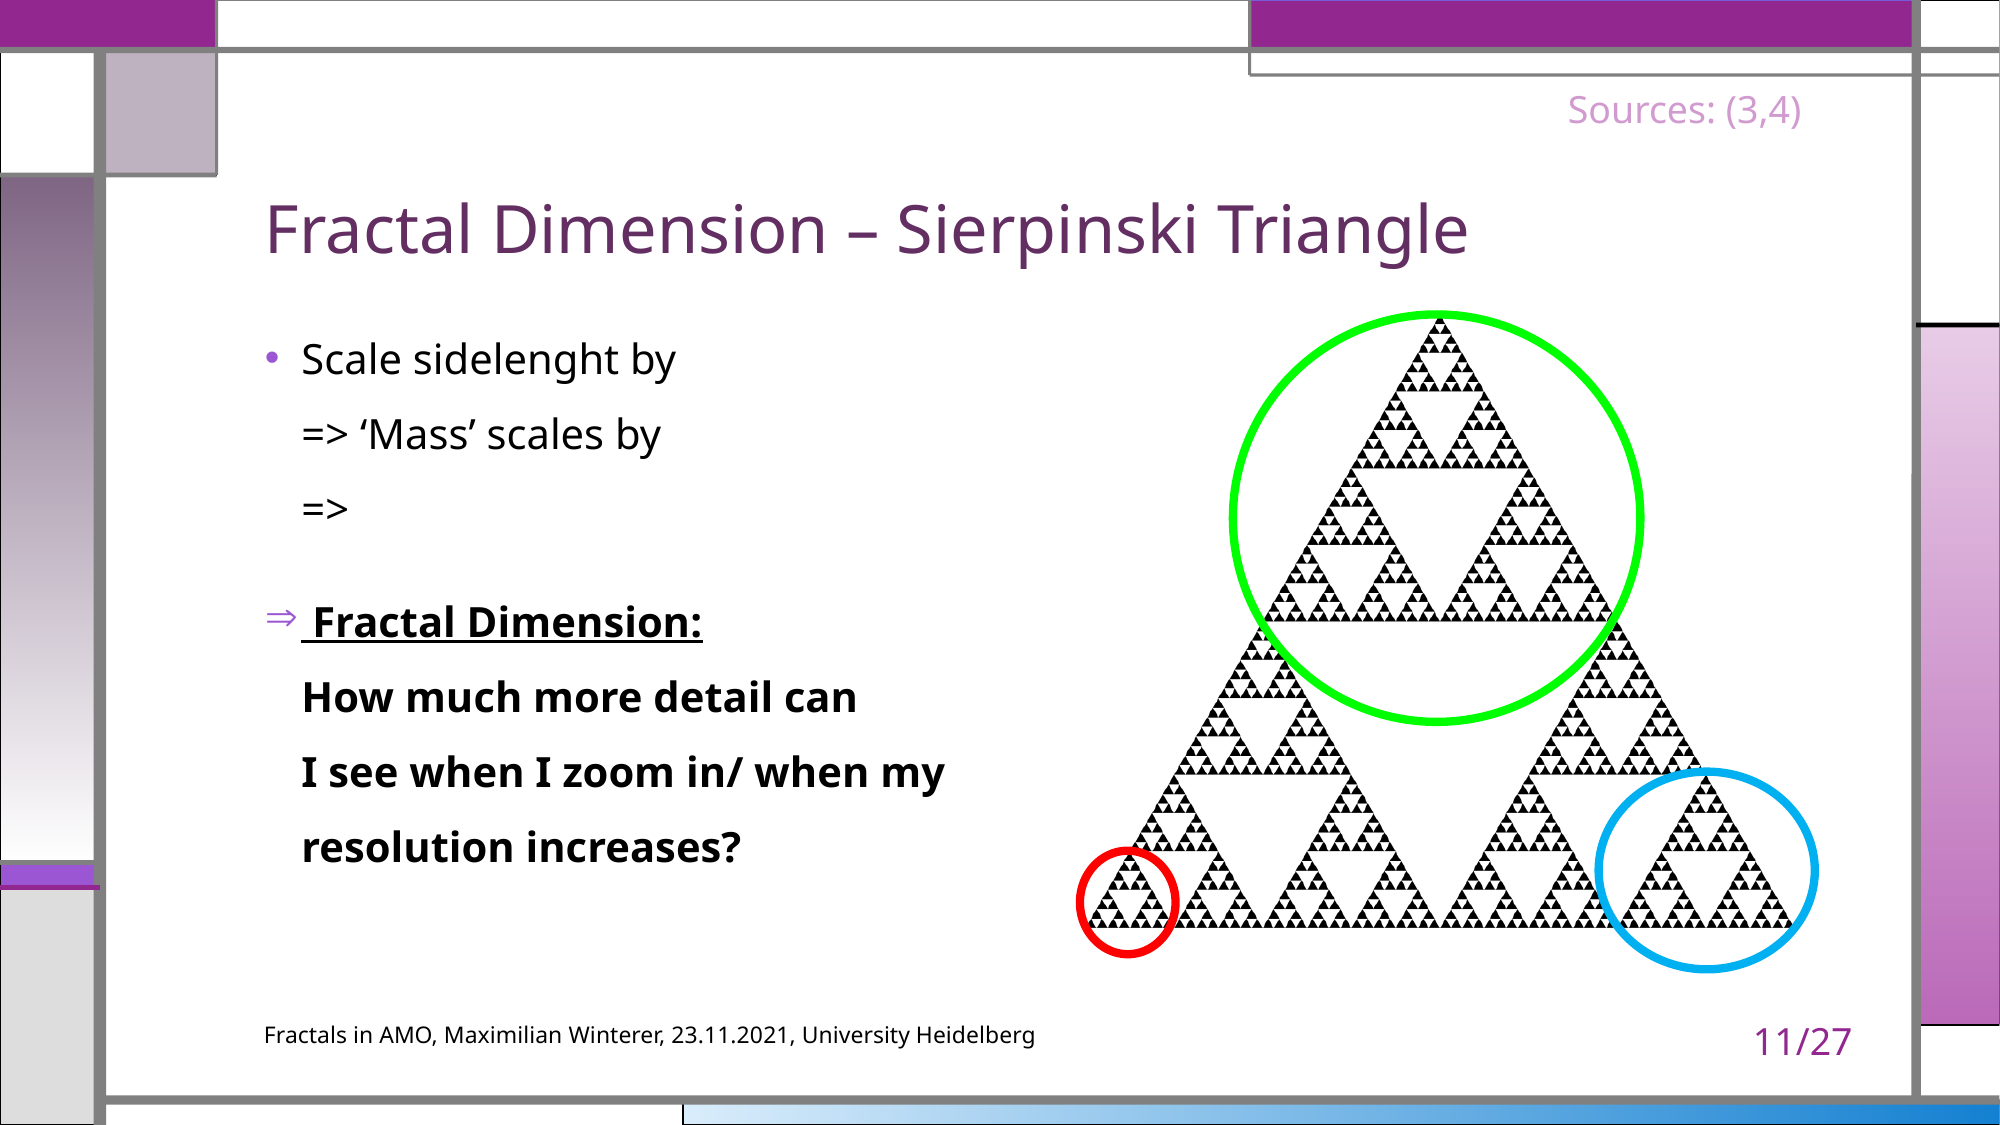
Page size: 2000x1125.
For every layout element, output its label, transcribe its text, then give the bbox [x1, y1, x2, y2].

text_box [1079, 878, 1085, 927]
footer Fractals in AMO, Maximilian Winterer, 23.11.2021, University Heidelberg [249, 1012, 1375, 1058]
text_box [1085, 928, 1170, 955]
text_box 11/27 [1696, 1010, 1910, 1071]
title Fractal Dimension – Sierpinski Triangle [249, 87, 1825, 275]
text_box Sources: (3,4) [1531, 78, 1839, 139]
text_box [1618, 811, 1816, 970]
picture [1604, 777, 1794, 928]
picture [1085, 314, 1794, 928]
